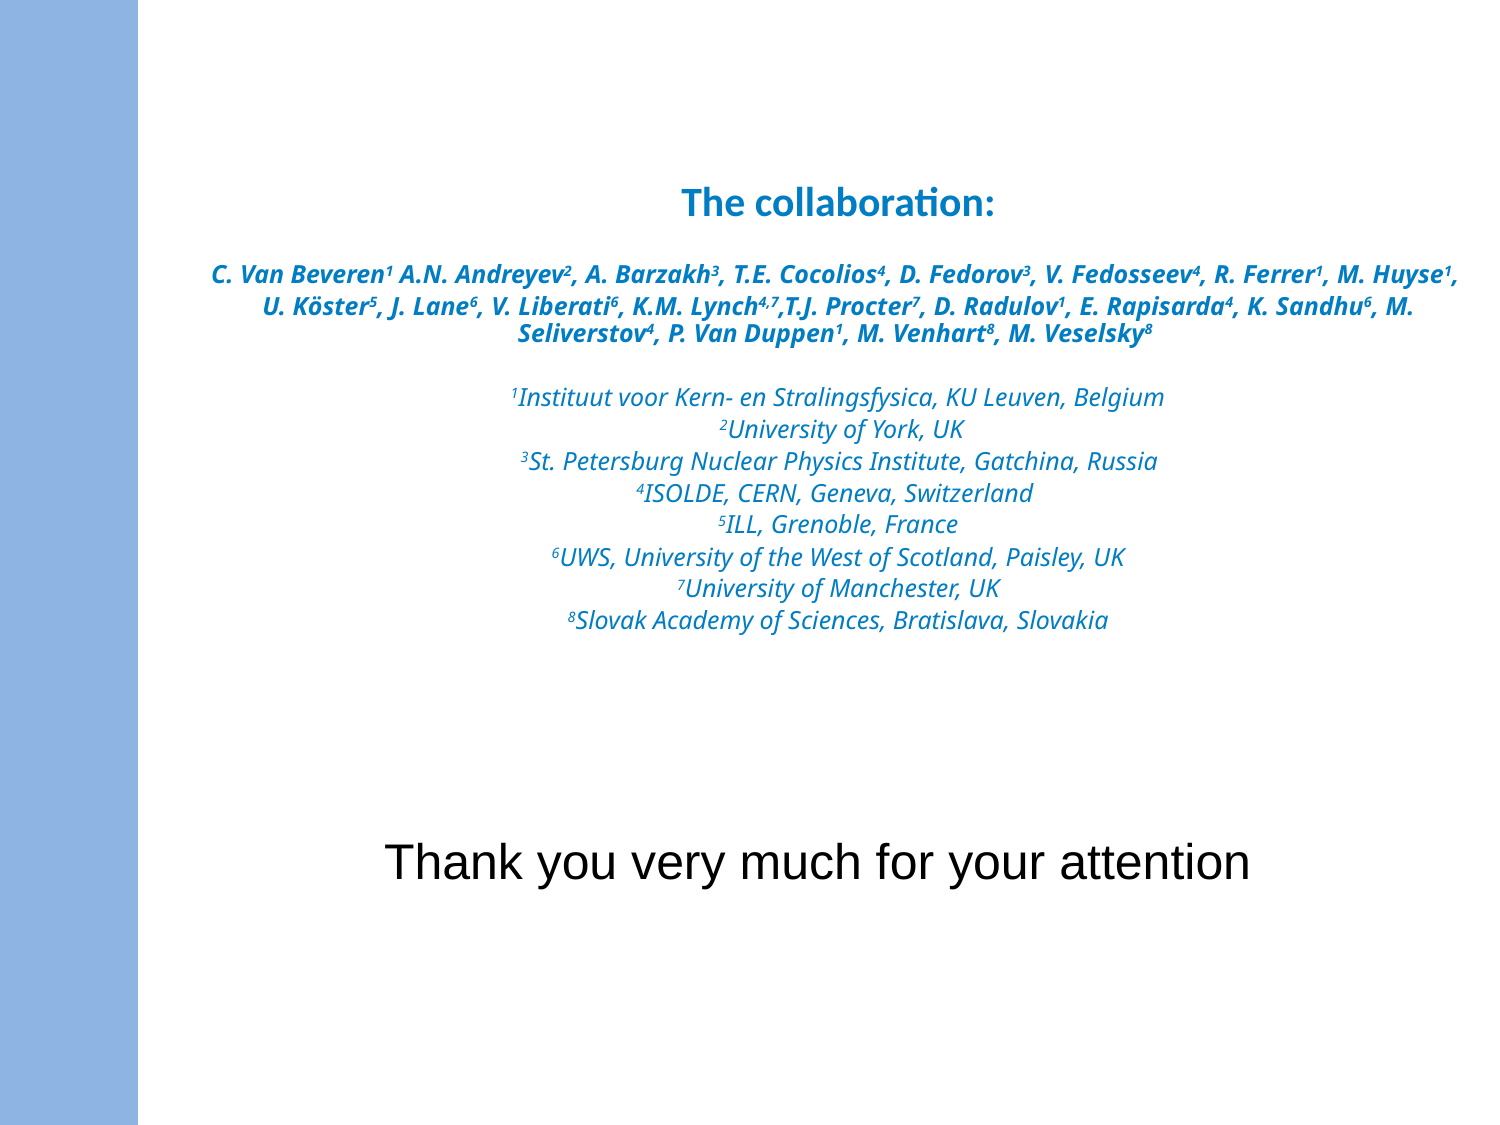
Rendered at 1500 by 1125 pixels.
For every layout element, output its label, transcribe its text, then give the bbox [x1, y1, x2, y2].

text_box [0, 0, 138, 1125]
text_box Thank you very much for your attention [135, 822, 1500, 898]
text_box The collaboration: C. Van Beveren1 A.N. Andreyev2, A. Barzakh3, T.E. Cocolios4, D. Fedorov3, V. Fedosseev4, R. Ferrer1, M. Huyse1, U. Köster5, J. Lane6, V. Liberati6, K.M. Lynch4,7,T.J. Procter7, D. Radulov1, E. Rapisarda4, K. Sandhu6, M. Seliverstov4, P. Van Duppen1, M. Venhart8, M. Veselsky8 1Instituut voor Kern- en Stralingsfysica, KU Leuven, Belgium 2University of York, UK 3St. Petersburg Nuclear Physics Institute, Gatchina, Russia 4ISOLDE, CERN, Geneva, Switzerland 5ILL, Grenoble, France 6UWS, University of the West of Scotland, Paisley, UK 7University of Manchester, UK 8Slovak Academy of Sciences, Bratislava, Slovakia [177, 172, 1500, 643]
